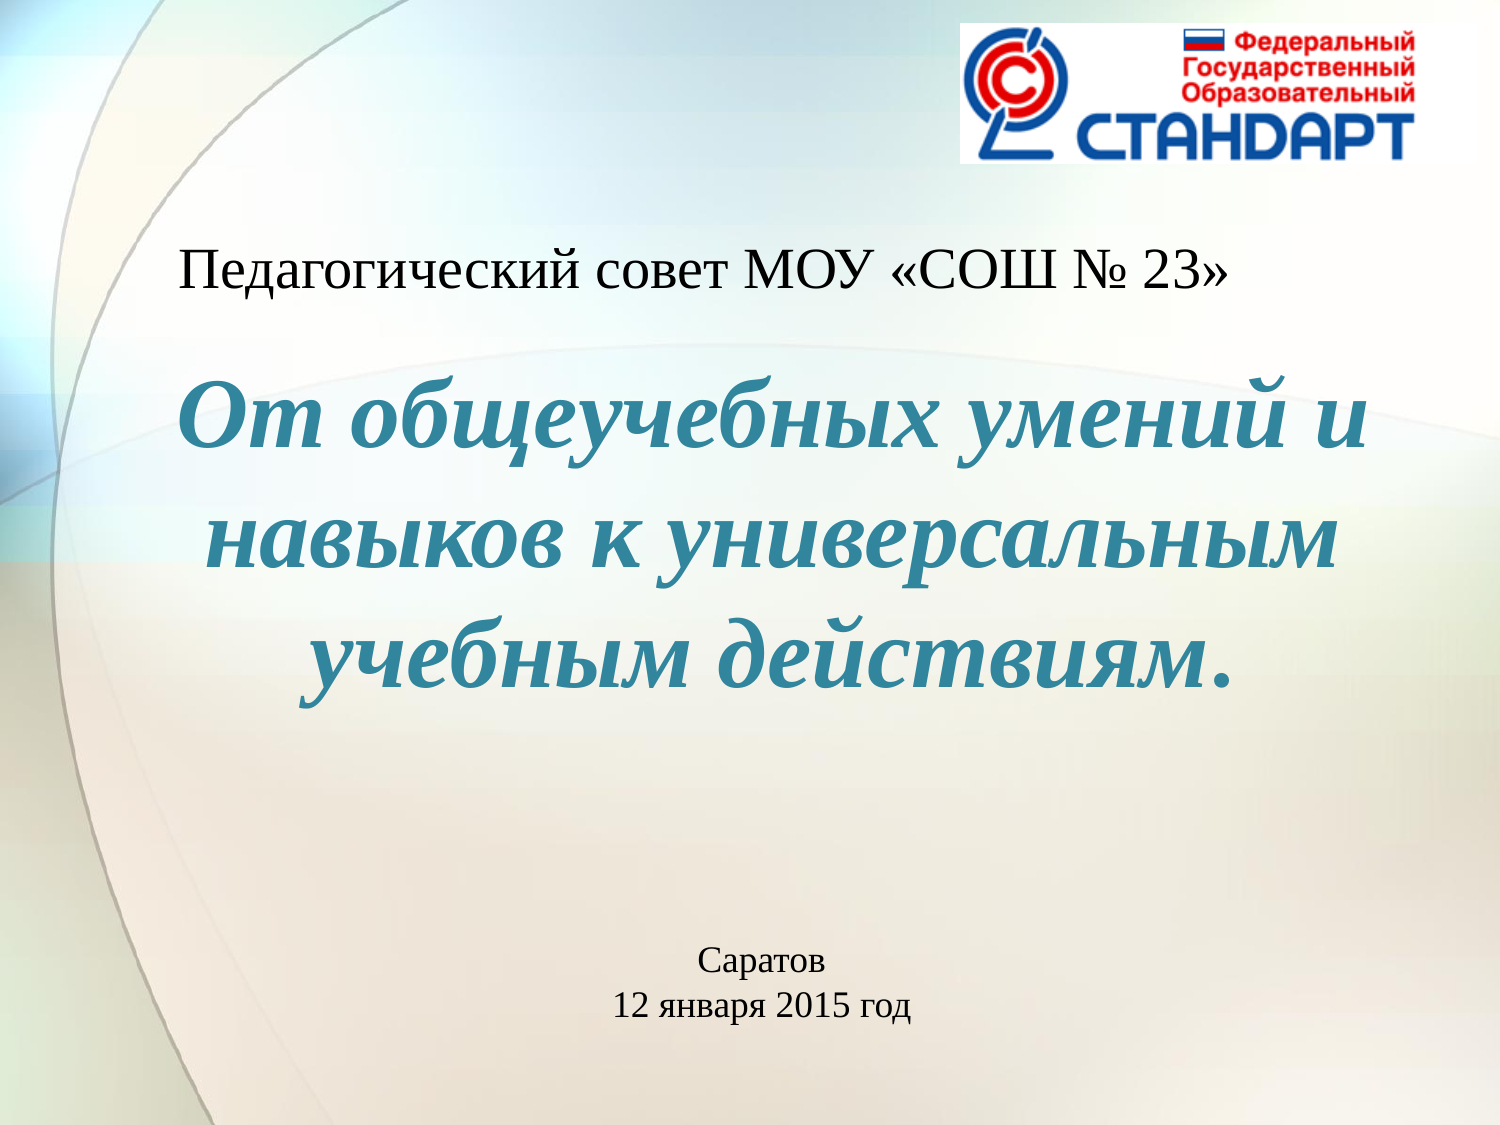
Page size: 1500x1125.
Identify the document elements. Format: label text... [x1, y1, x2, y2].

text_box Саратов 12 января 2015 год [246, 928, 1278, 1123]
text_box Педагогический совет МОУ «СОШ № 23» [164, 222, 1407, 308]
title От общеучебных умений и навыков к универсальным учебным действиям. [117, 375, 1430, 680]
picture [0, 0, 1500, 1125]
